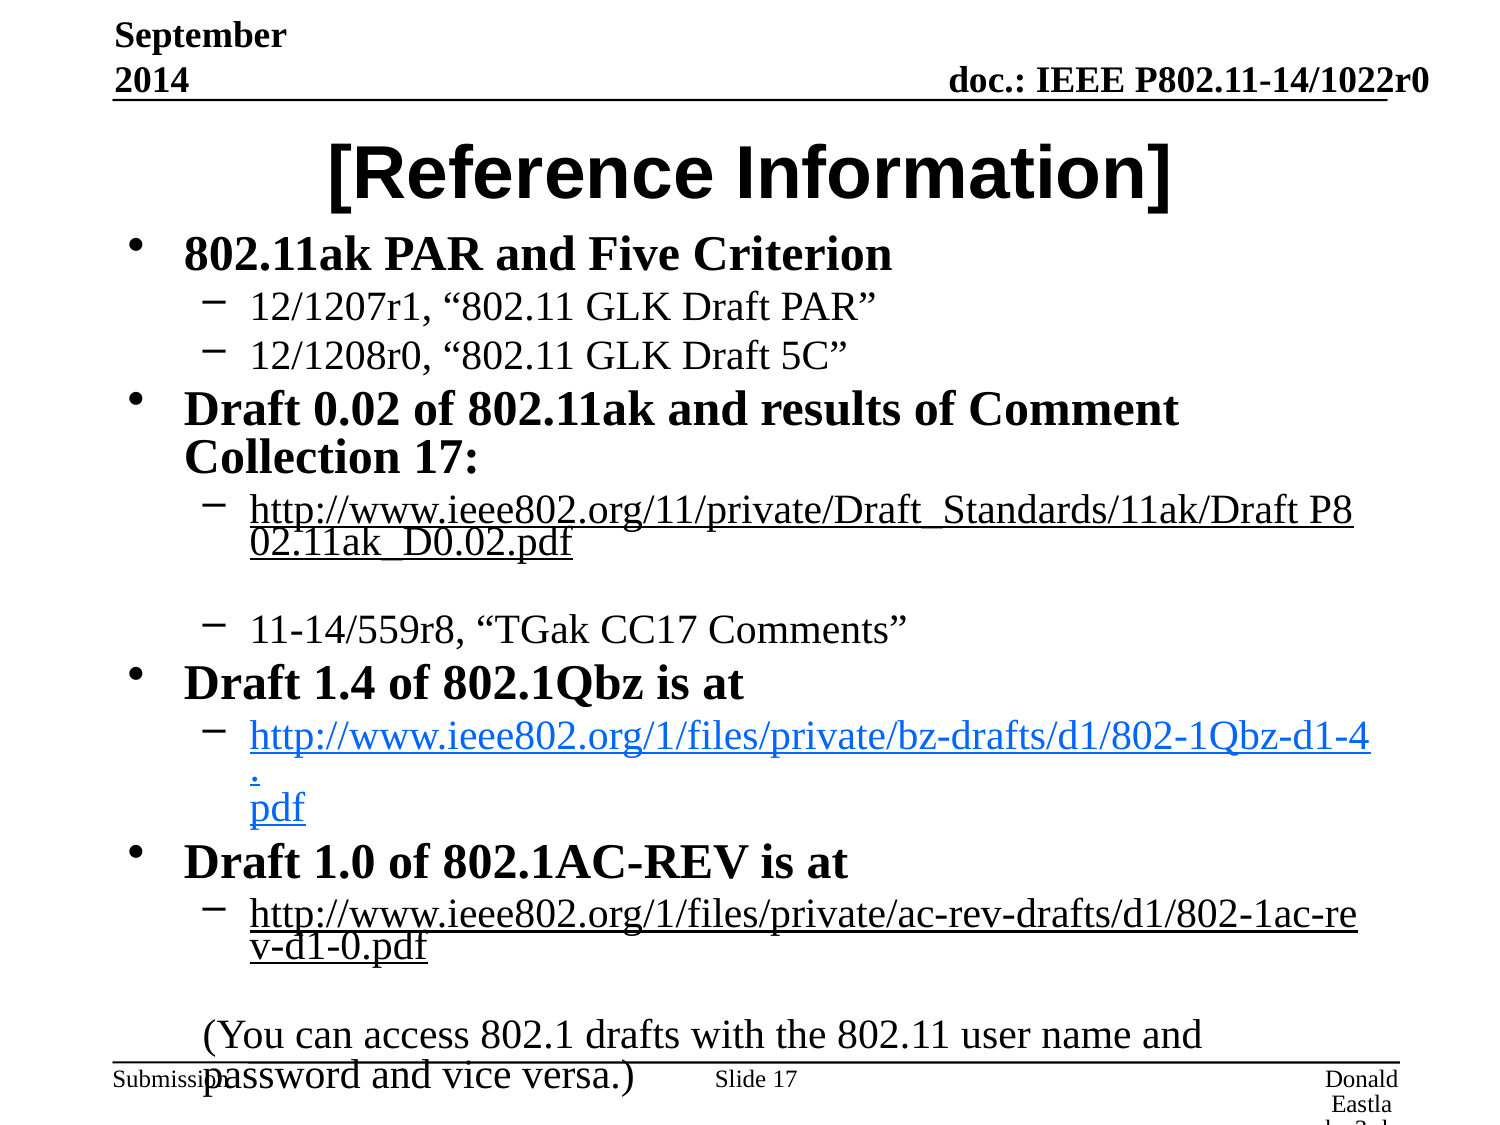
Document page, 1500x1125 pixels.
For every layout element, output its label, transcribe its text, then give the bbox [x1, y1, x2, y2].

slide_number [114, 54, 290, 100]
slide_number Slide 17 [712, 1063, 800, 1093]
footer Donald Eastlake 3rd, Huawei Technologies [1325, 1062, 1402, 1093]
title [Reference Information] [112, 112, 1388, 224]
list 802.11ak PAR and Five Criterion 12/1207r1, “802.11 GLK Draft PAR” 12/1208r0, “802.11 GLK Draft 5C” Draft 0.02 of 802.11ak and results of Comment Collection 17: http://www.ieee802.org/11/private/Draft_Standards/11ak/Draft P802.11ak_D0.02.pdf 11-14/559r8, “TGak CC17 Comments” Draft 1.4 of 802.1Qbz is at http://www.ieee802.org/1/files/private/bz-drafts/d1/802-1Qbz-d1-4.pdf Draft 1.0 of 802.1AC-REV is at http://www.ieee802.org/1/files/private/ac-rev-drafts/d1/802-1ac-rev-d1-0.pdf (You can access 802.1 drafts with the 802.11 user name and password and vice versa.) [112, 224, 1388, 1063]
